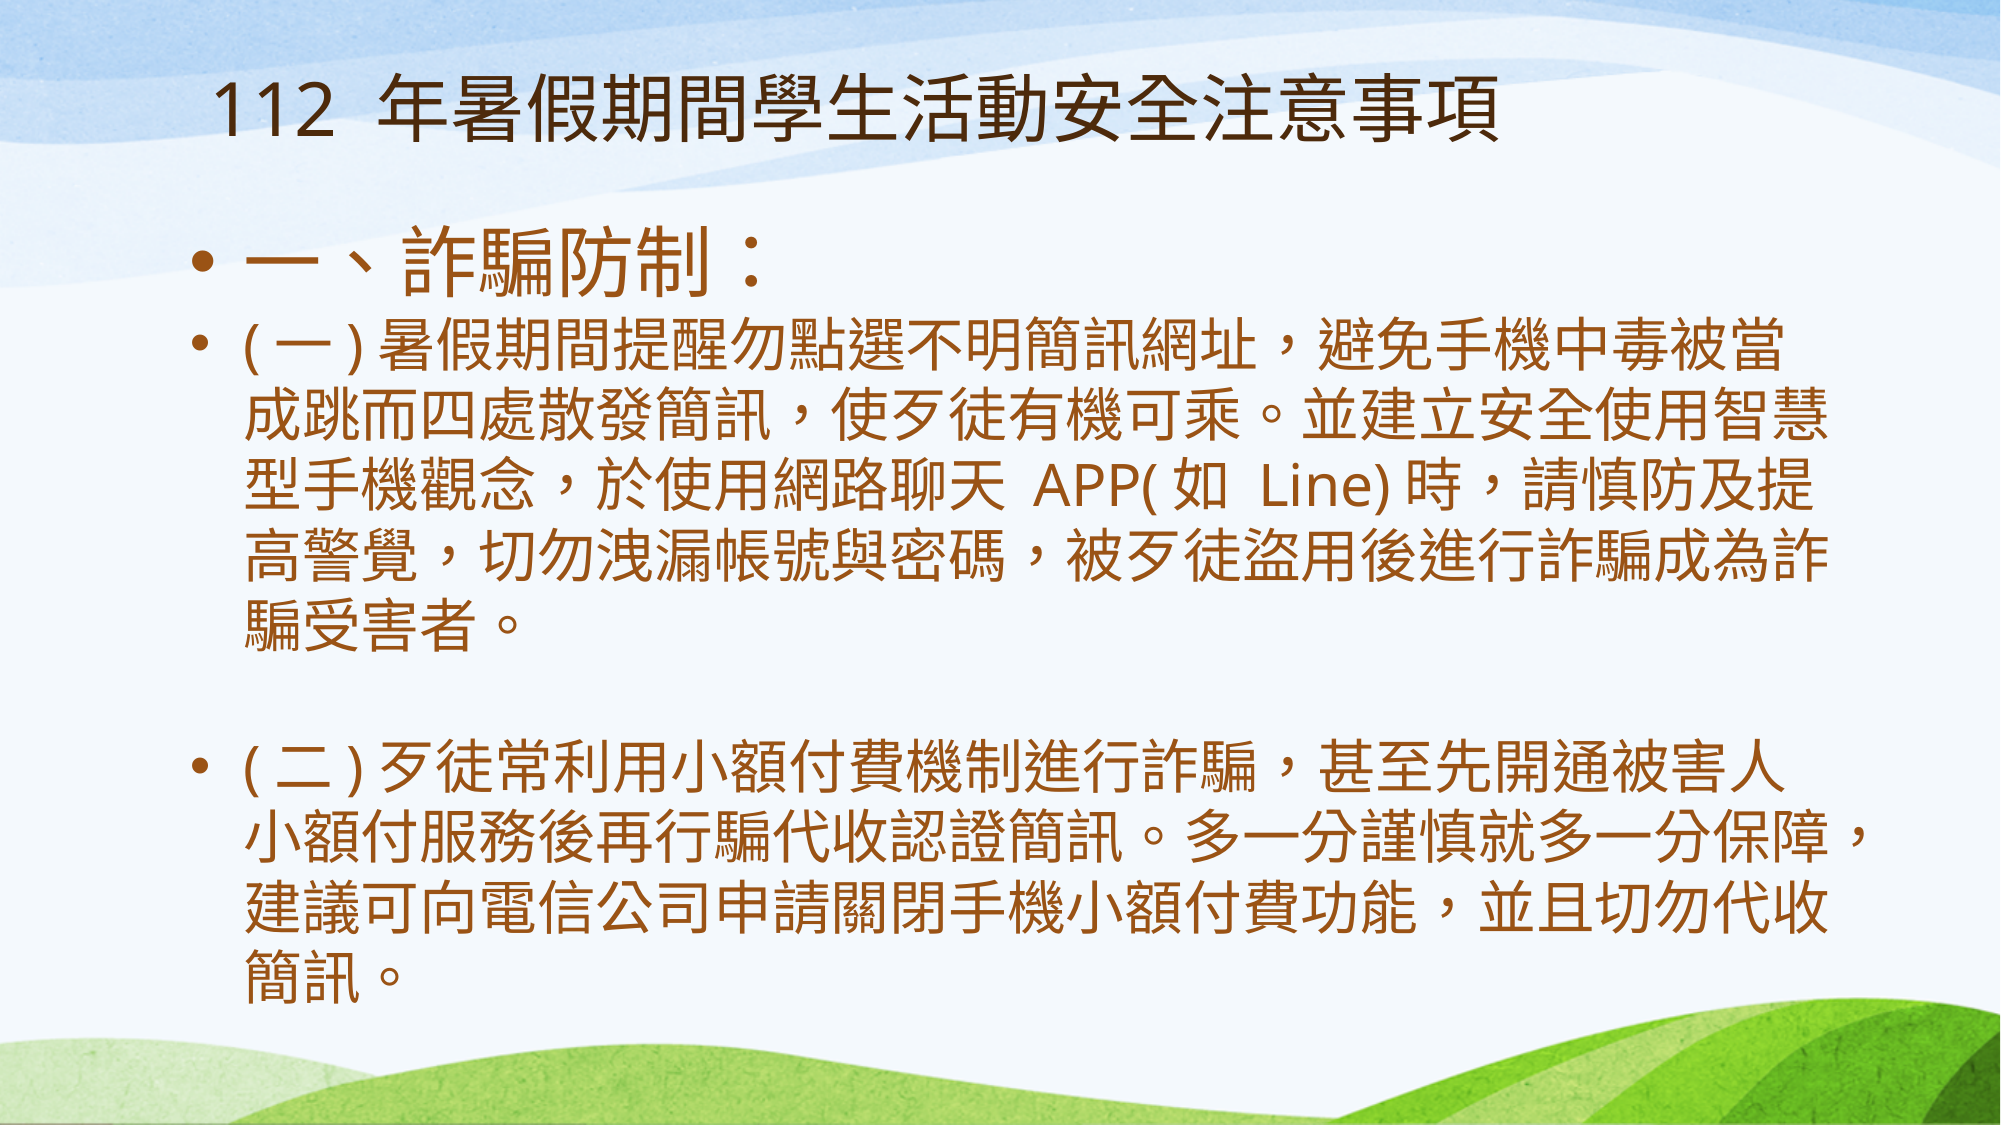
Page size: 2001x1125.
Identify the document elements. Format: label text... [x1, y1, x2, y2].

list 一、詐騙防制： (一)暑假期間提醒勿點選不明簡訊網址，避免手機中毒被當成跳而四處散發簡訊，使歹徒有機可乘。並建立安全使用智慧型手機觀念，於使用網路聊天 APP(如 Line)時，請慎防及提高警覺，切勿洩漏帳號與密碼，被歹徒盜用後進行詐騙成為詐騙受害者。 (二)歹徒常利用小額付費機制進行詐騙，甚至先開通被害人小額付服務後再行騙代收認證簡訊。多一分謹慎就多一分保障，建議可向電信公司申請關閉手機小額付費功能，並且切勿代收簡訊。 [174, 205, 1847, 1025]
picture [0, 0, 2001, 1125]
title 112 年暑假期間學生活動安全注意事項 [174, 0, 1825, 160]
